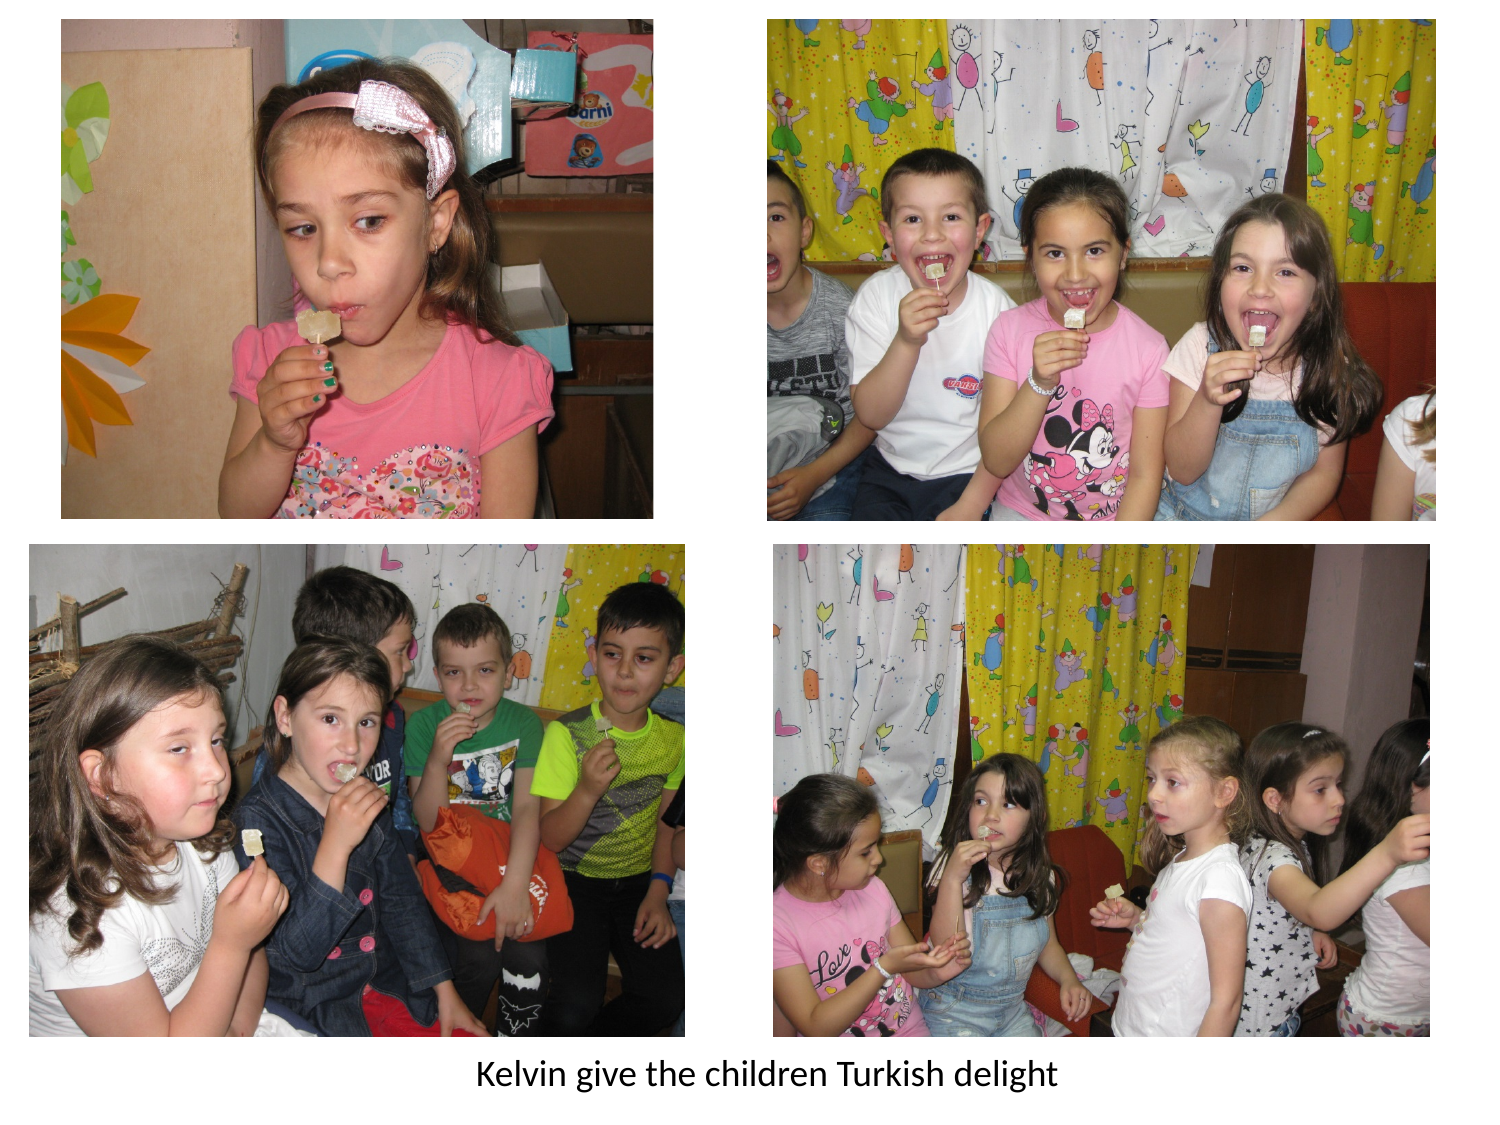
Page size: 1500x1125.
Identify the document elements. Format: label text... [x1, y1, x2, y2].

picture [29, 544, 686, 1037]
picture [60, 18, 654, 520]
picture [773, 544, 1430, 1037]
picture [767, 19, 1436, 521]
text_box Kelvin give the children Turkish delight [277, 1041, 1258, 1102]
